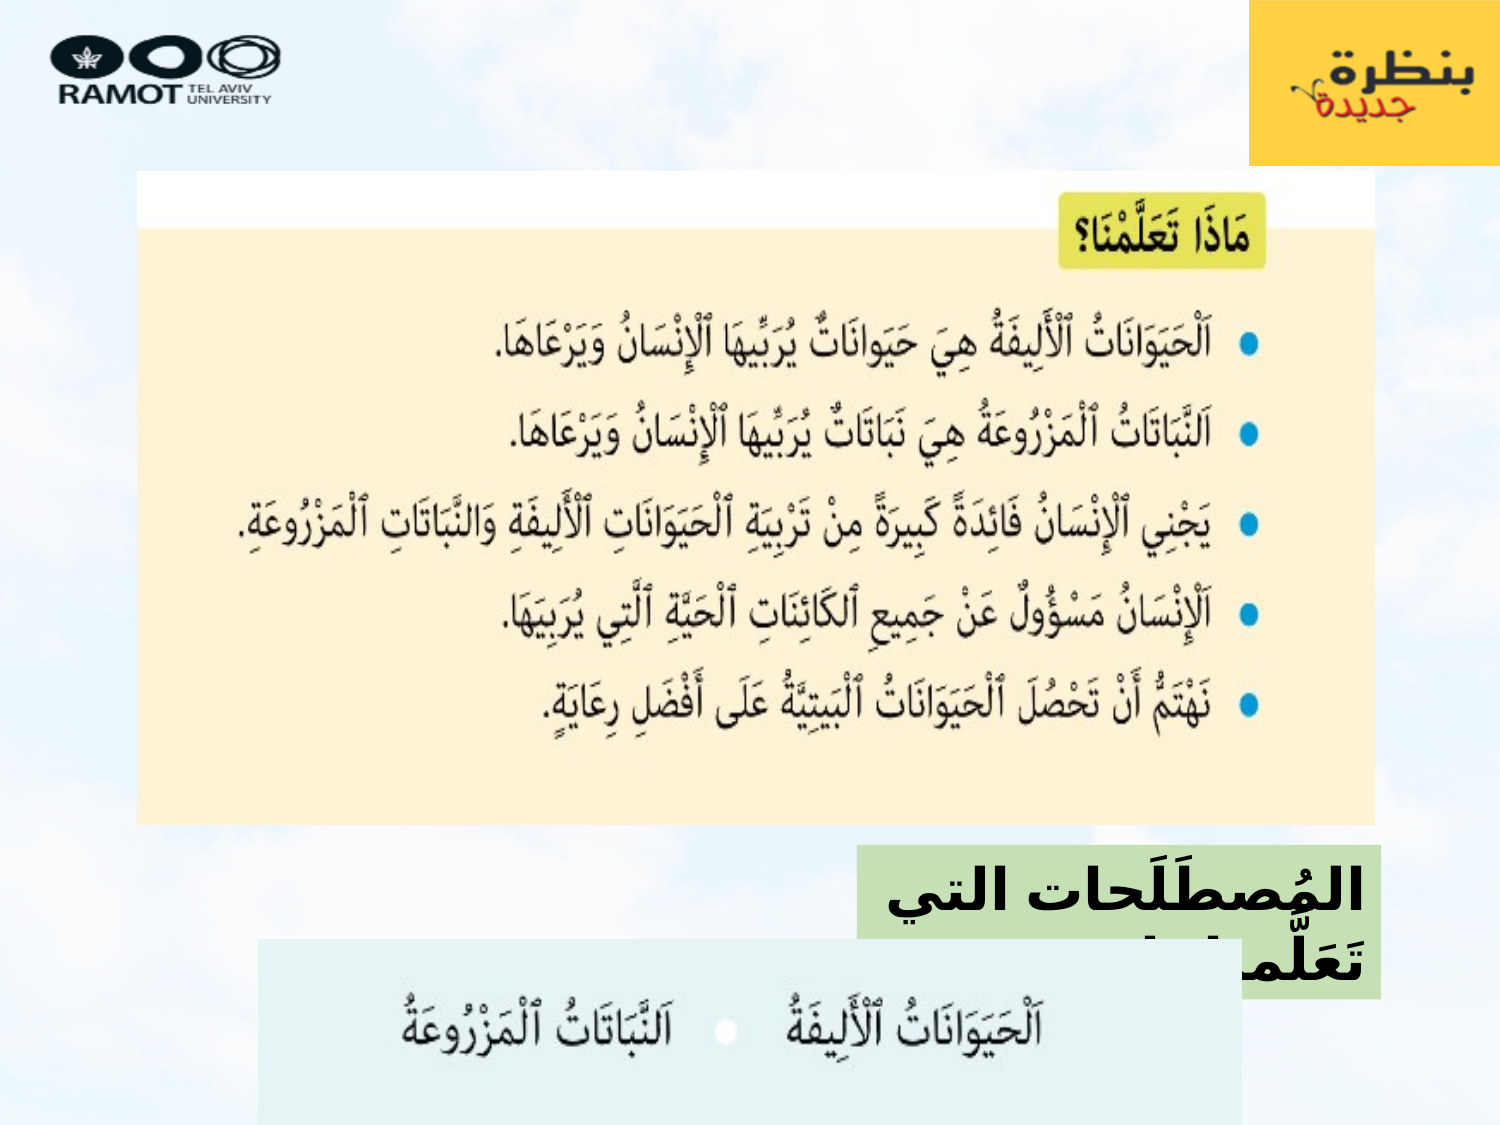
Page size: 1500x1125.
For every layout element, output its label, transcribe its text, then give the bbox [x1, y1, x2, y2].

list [136, 171, 1375, 825]
picture [1249, 0, 1500, 166]
picture [258, 939, 1242, 1125]
picture [39, 26, 293, 112]
text_box المُصطَلَحات التي تَعَلَّمناها [856, 844, 1381, 1000]
